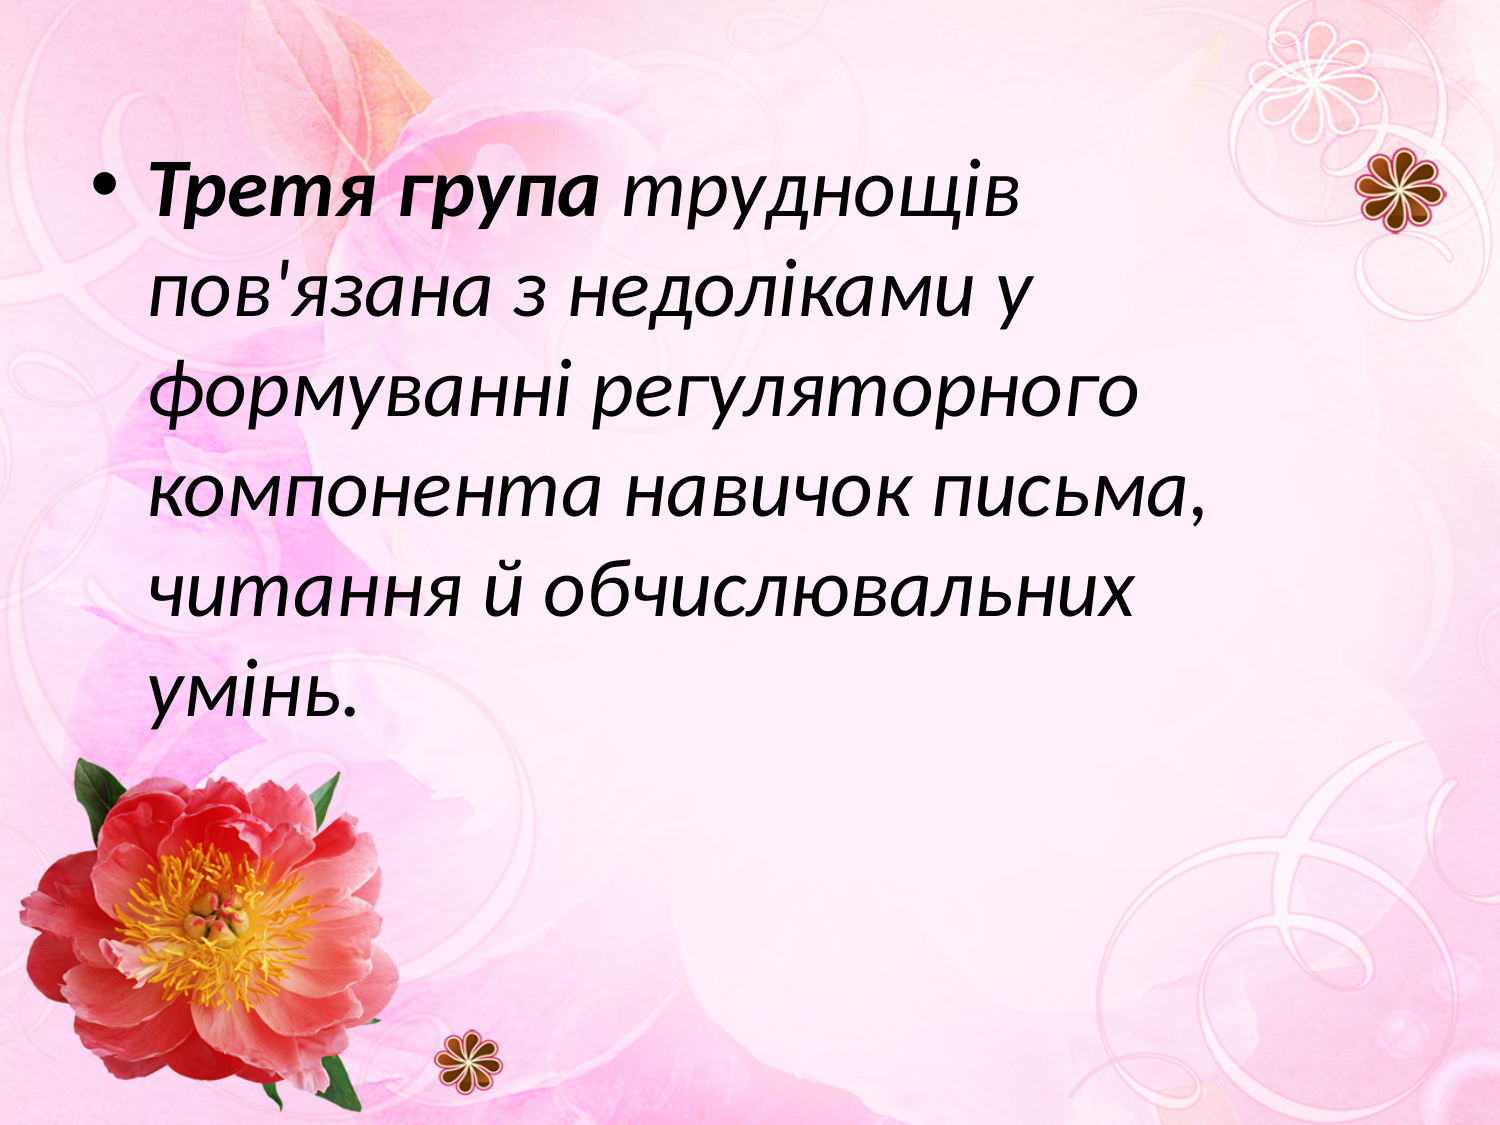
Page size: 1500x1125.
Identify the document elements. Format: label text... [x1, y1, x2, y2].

list Третя група труднощів пов'язана з недоліками у формуванні регуляторного компонента навичок письма, читання й обчислювальних умінь. [74, 125, 1365, 1006]
picture [0, 0, 1500, 1125]
